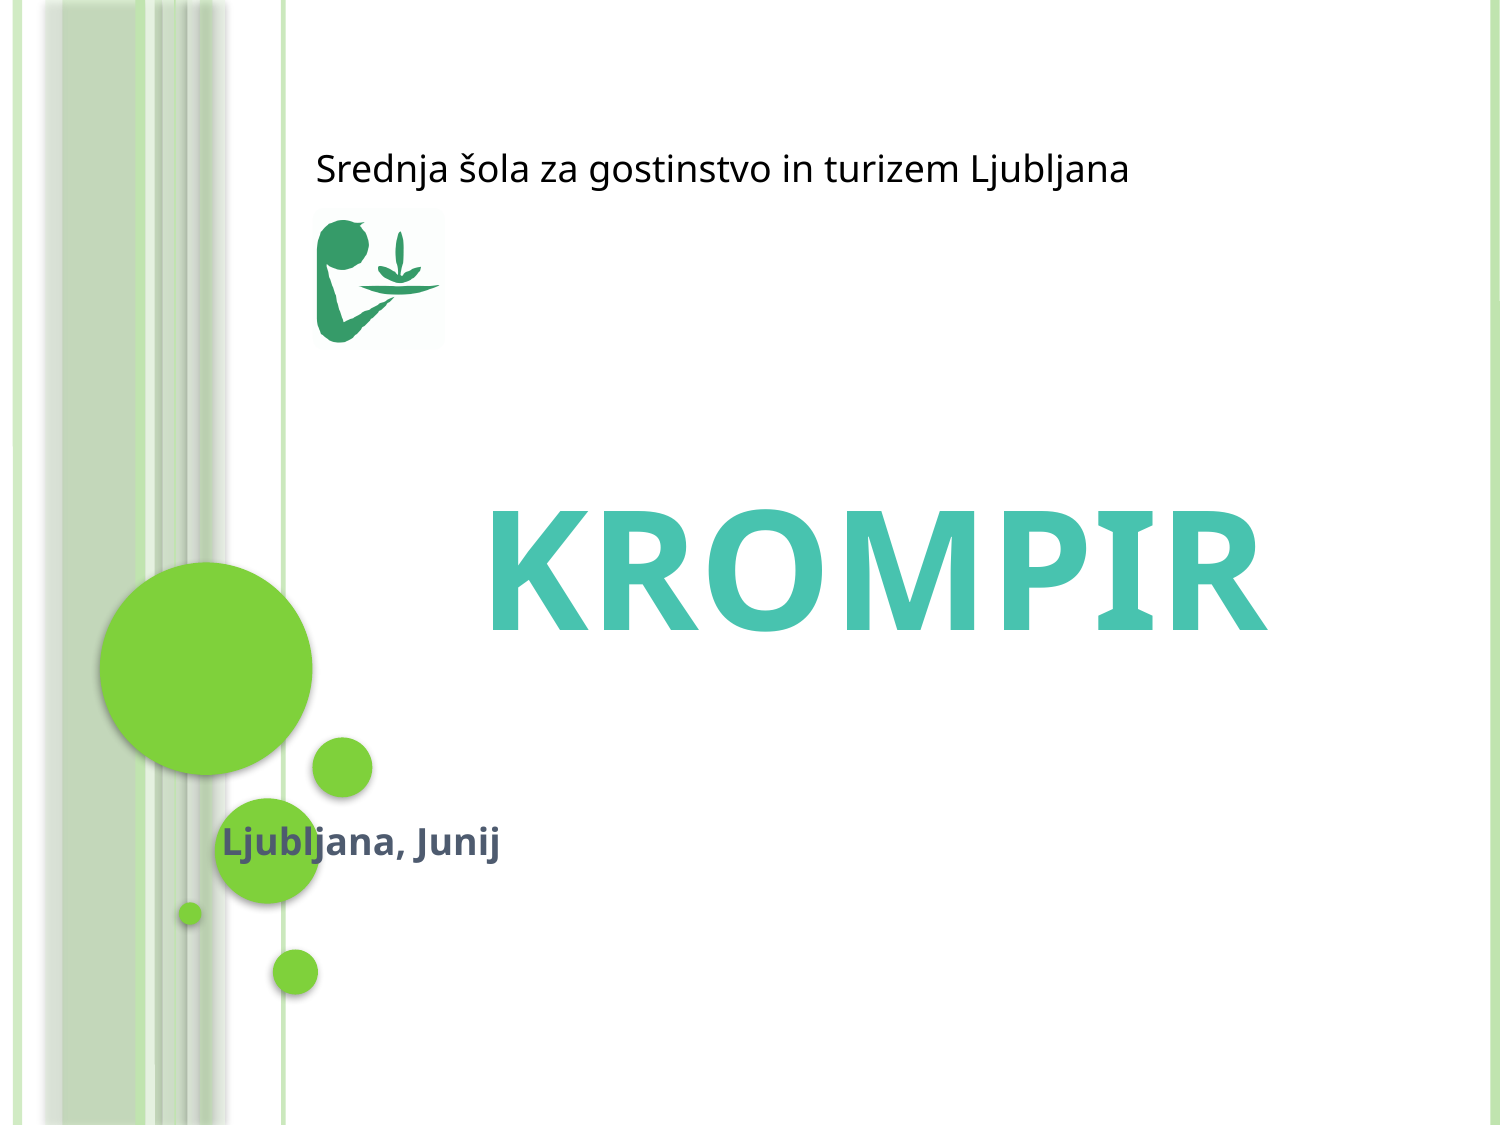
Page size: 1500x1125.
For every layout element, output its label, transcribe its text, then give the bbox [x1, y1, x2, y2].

text_box KROMPIR [371, 456, 1376, 671]
text_box Srednja šola za gostinstvo in turizem Ljubljana [301, 137, 1164, 197]
picture [312, 207, 446, 351]
subtitle Ljubljana, Junij [206, 810, 1257, 1099]
